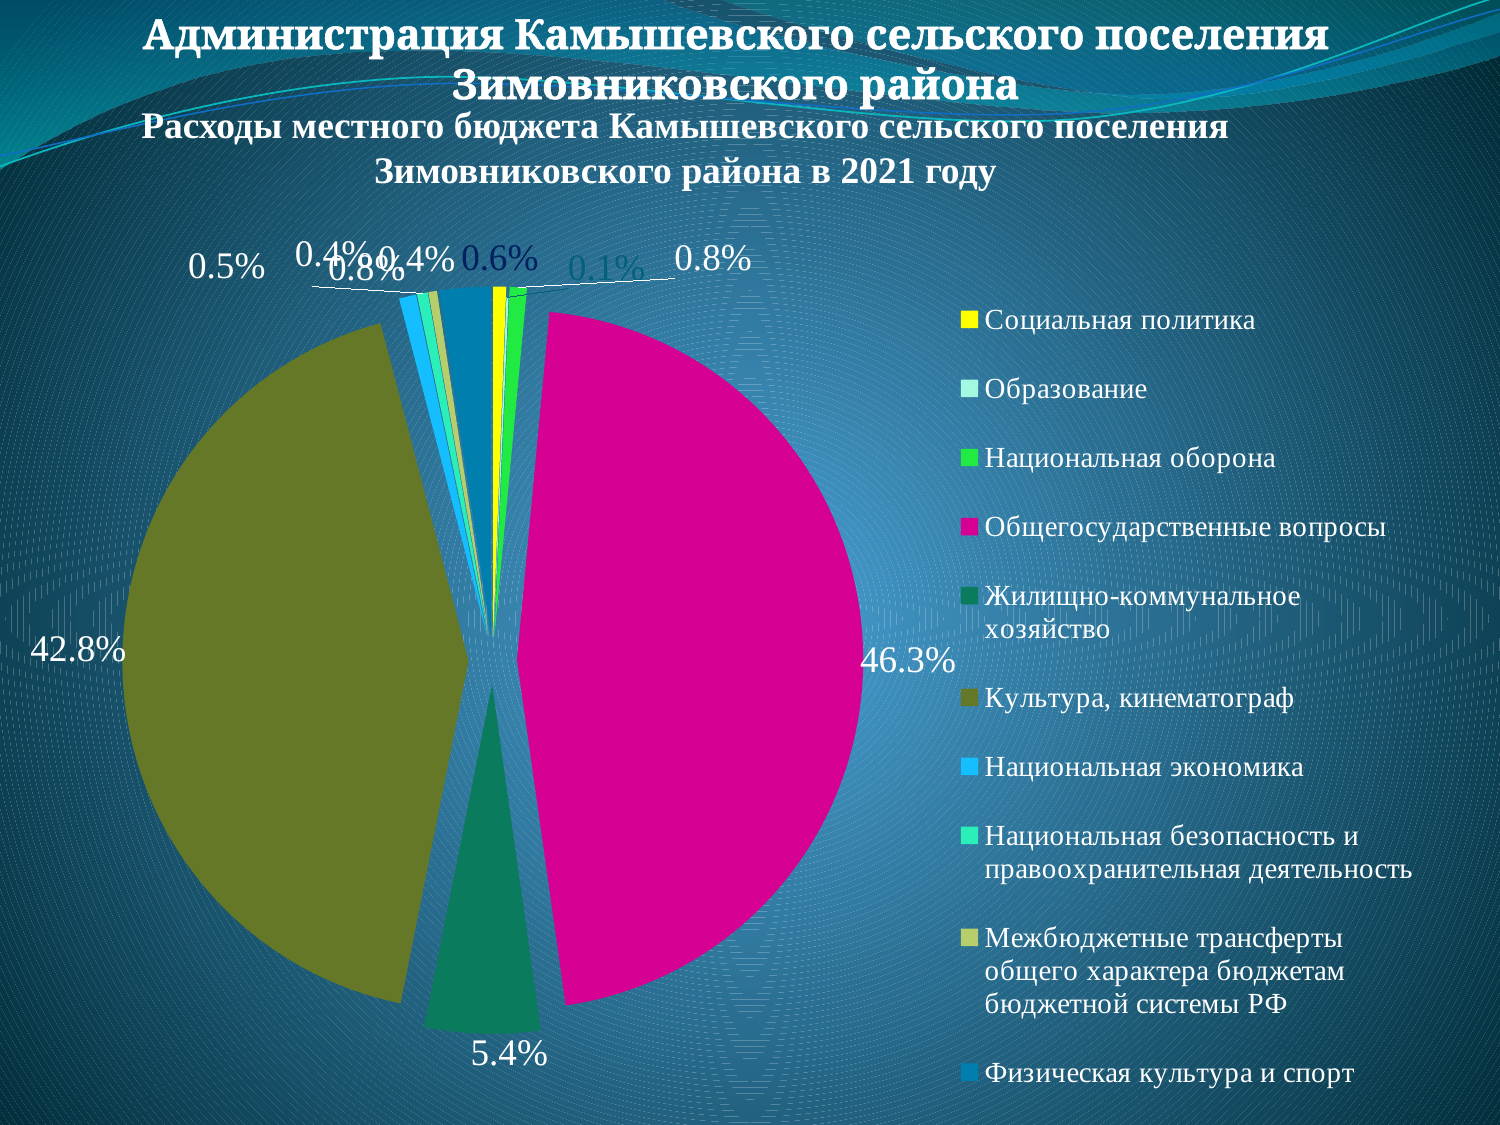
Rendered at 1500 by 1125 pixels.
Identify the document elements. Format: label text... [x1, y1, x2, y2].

text_box Администрация Камышевского сельского поселения Зимовниковского района [112, 0, 1360, 115]
chart [17, 207, 1483, 1125]
text_box Расходы местного бюджета Камышевского сельского поселения Зимовниковского района в 2021 году [0, 93, 1372, 249]
